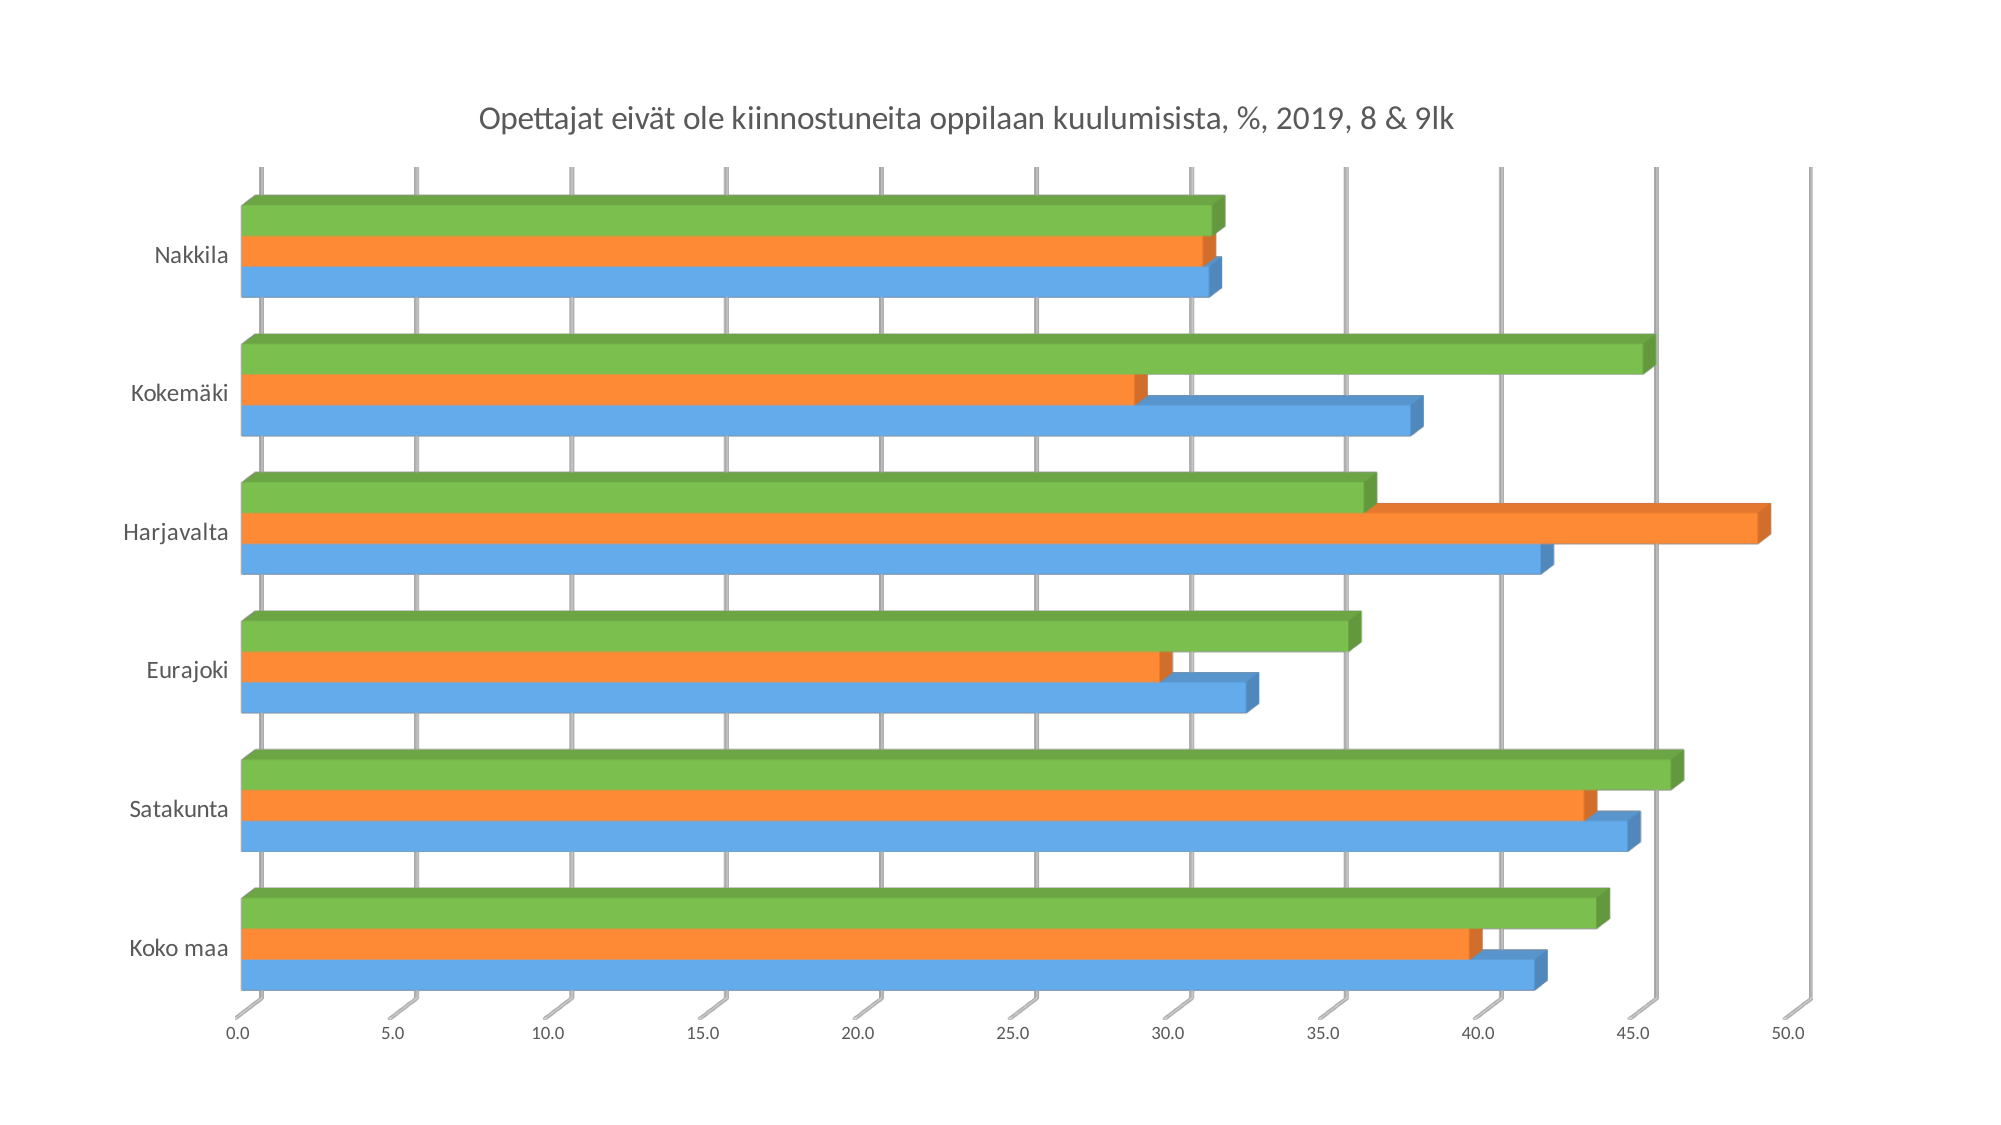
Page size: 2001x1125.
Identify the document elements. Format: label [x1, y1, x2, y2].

chart [72, 66, 1863, 1064]
